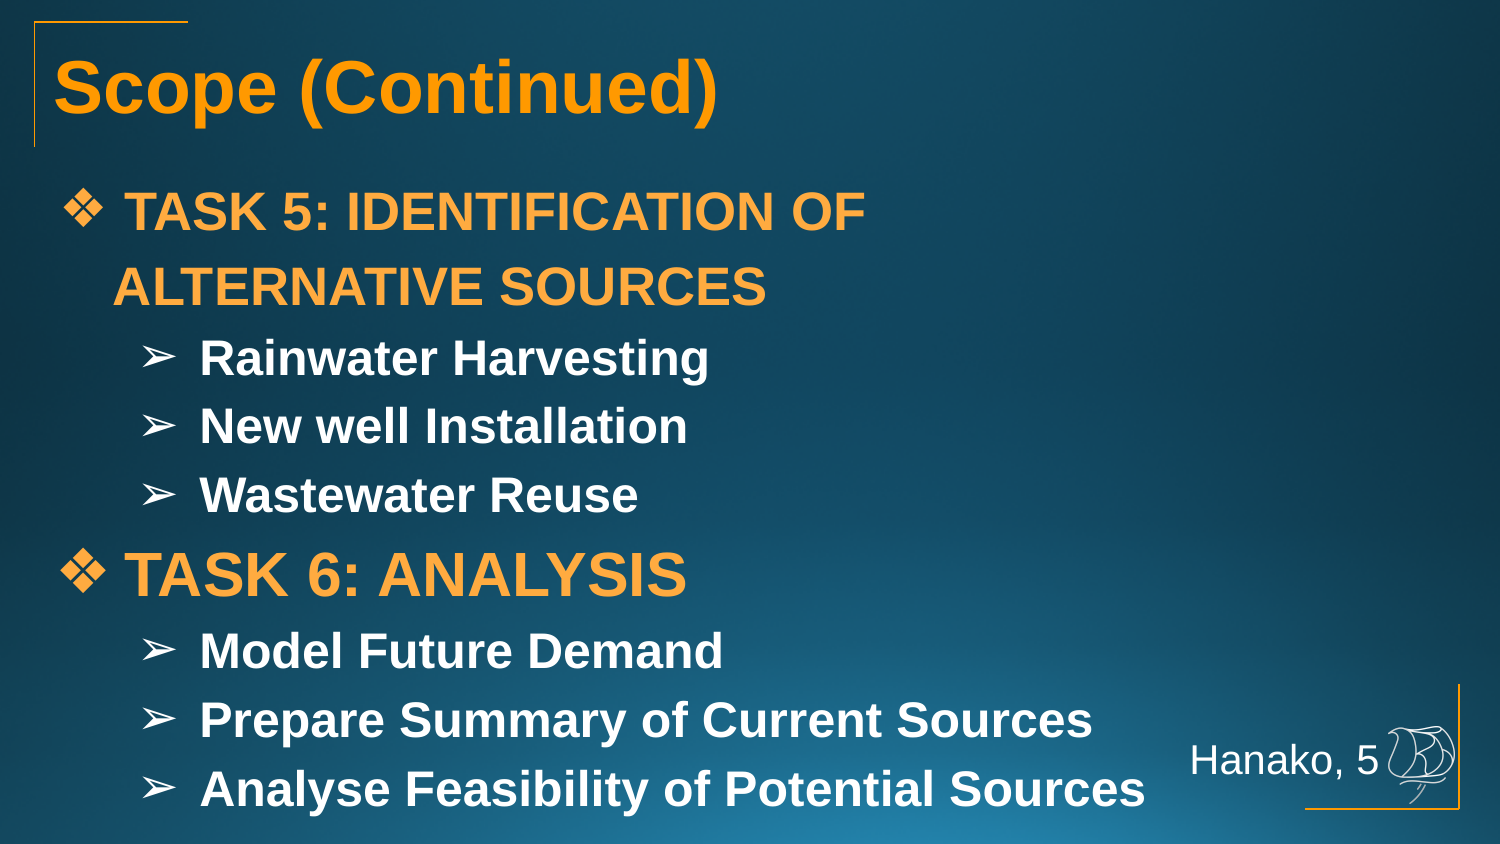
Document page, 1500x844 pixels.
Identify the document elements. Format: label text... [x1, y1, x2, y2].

text_box Hanako, 5 [1174, 717, 1422, 793]
title Scope (Continued) [38, 23, 1437, 117]
picture [0, 0, 1500, 844]
list TASK 5: IDENTIFICATION OF ALTERNATIVE SOURCES Rainwater Harvesting New well Installation Wastewater Reuse TASK 6: ANALYSIS Model Future Demand Prepare Summary of Current Sources Analyse Feasibility of Potential Sources [34, 151, 1426, 844]
